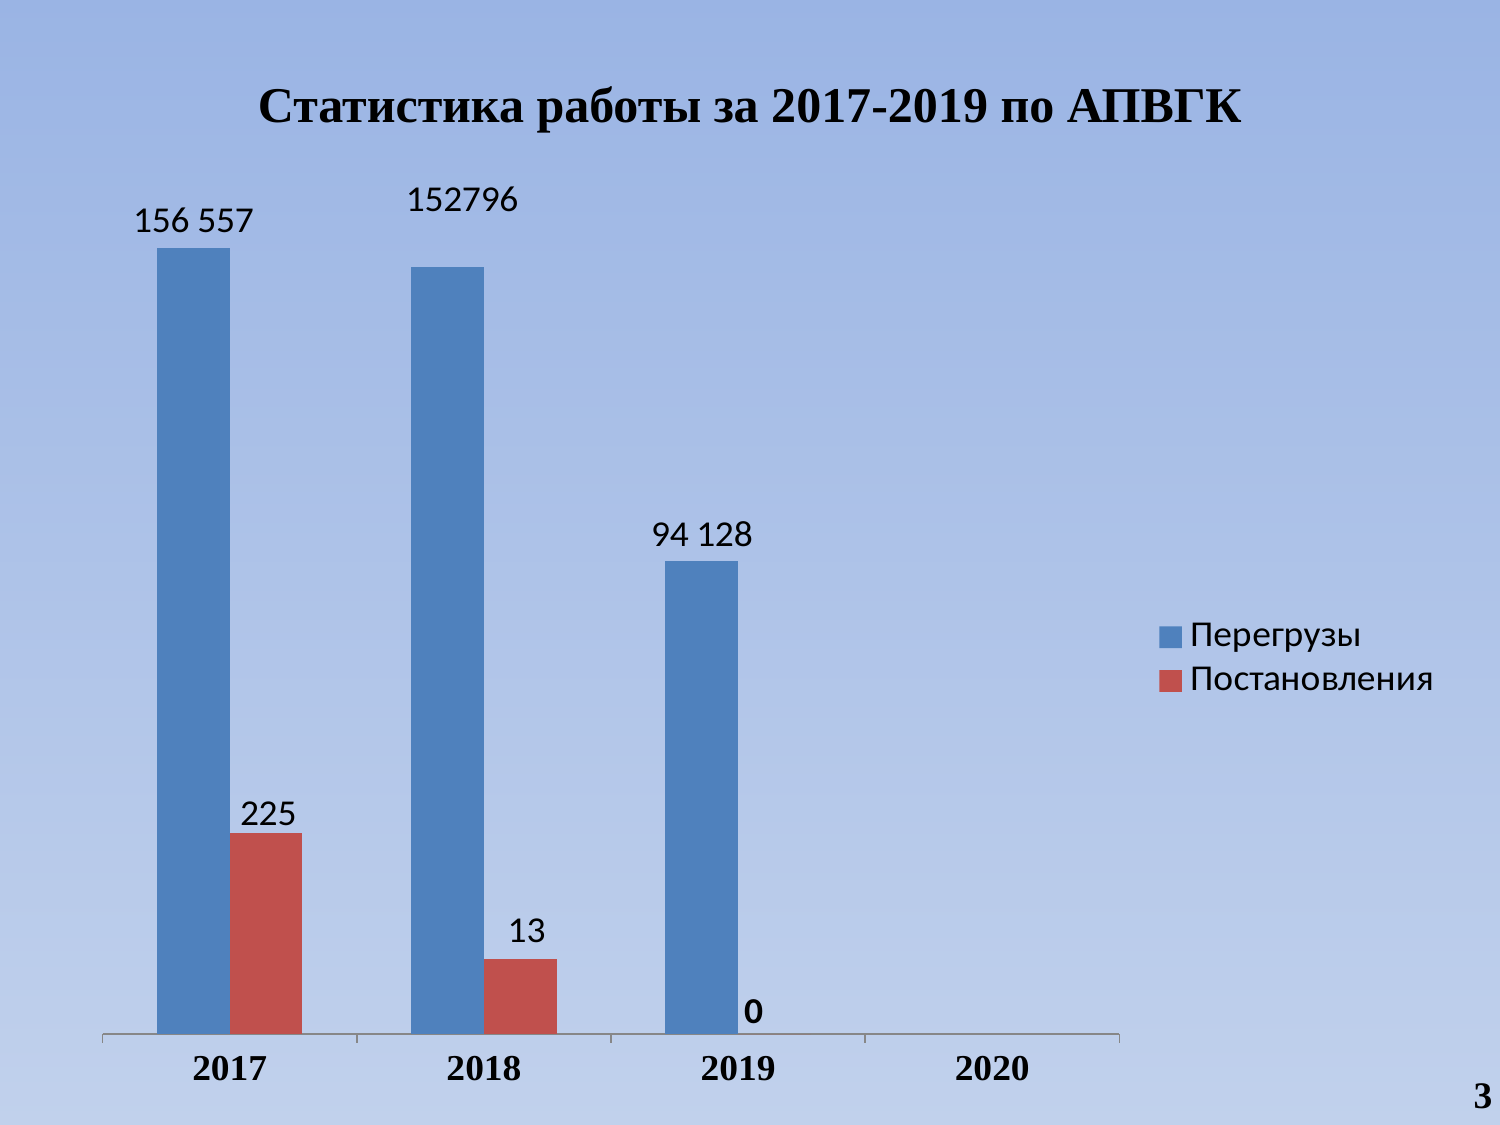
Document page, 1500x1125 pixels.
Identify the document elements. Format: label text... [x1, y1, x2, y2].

chart [74, 184, 1459, 1107]
text_box 3 [1458, 1063, 1500, 1124]
title Статистика работы за 2017-2019 по АПВГК [75, 45, 1425, 161]
